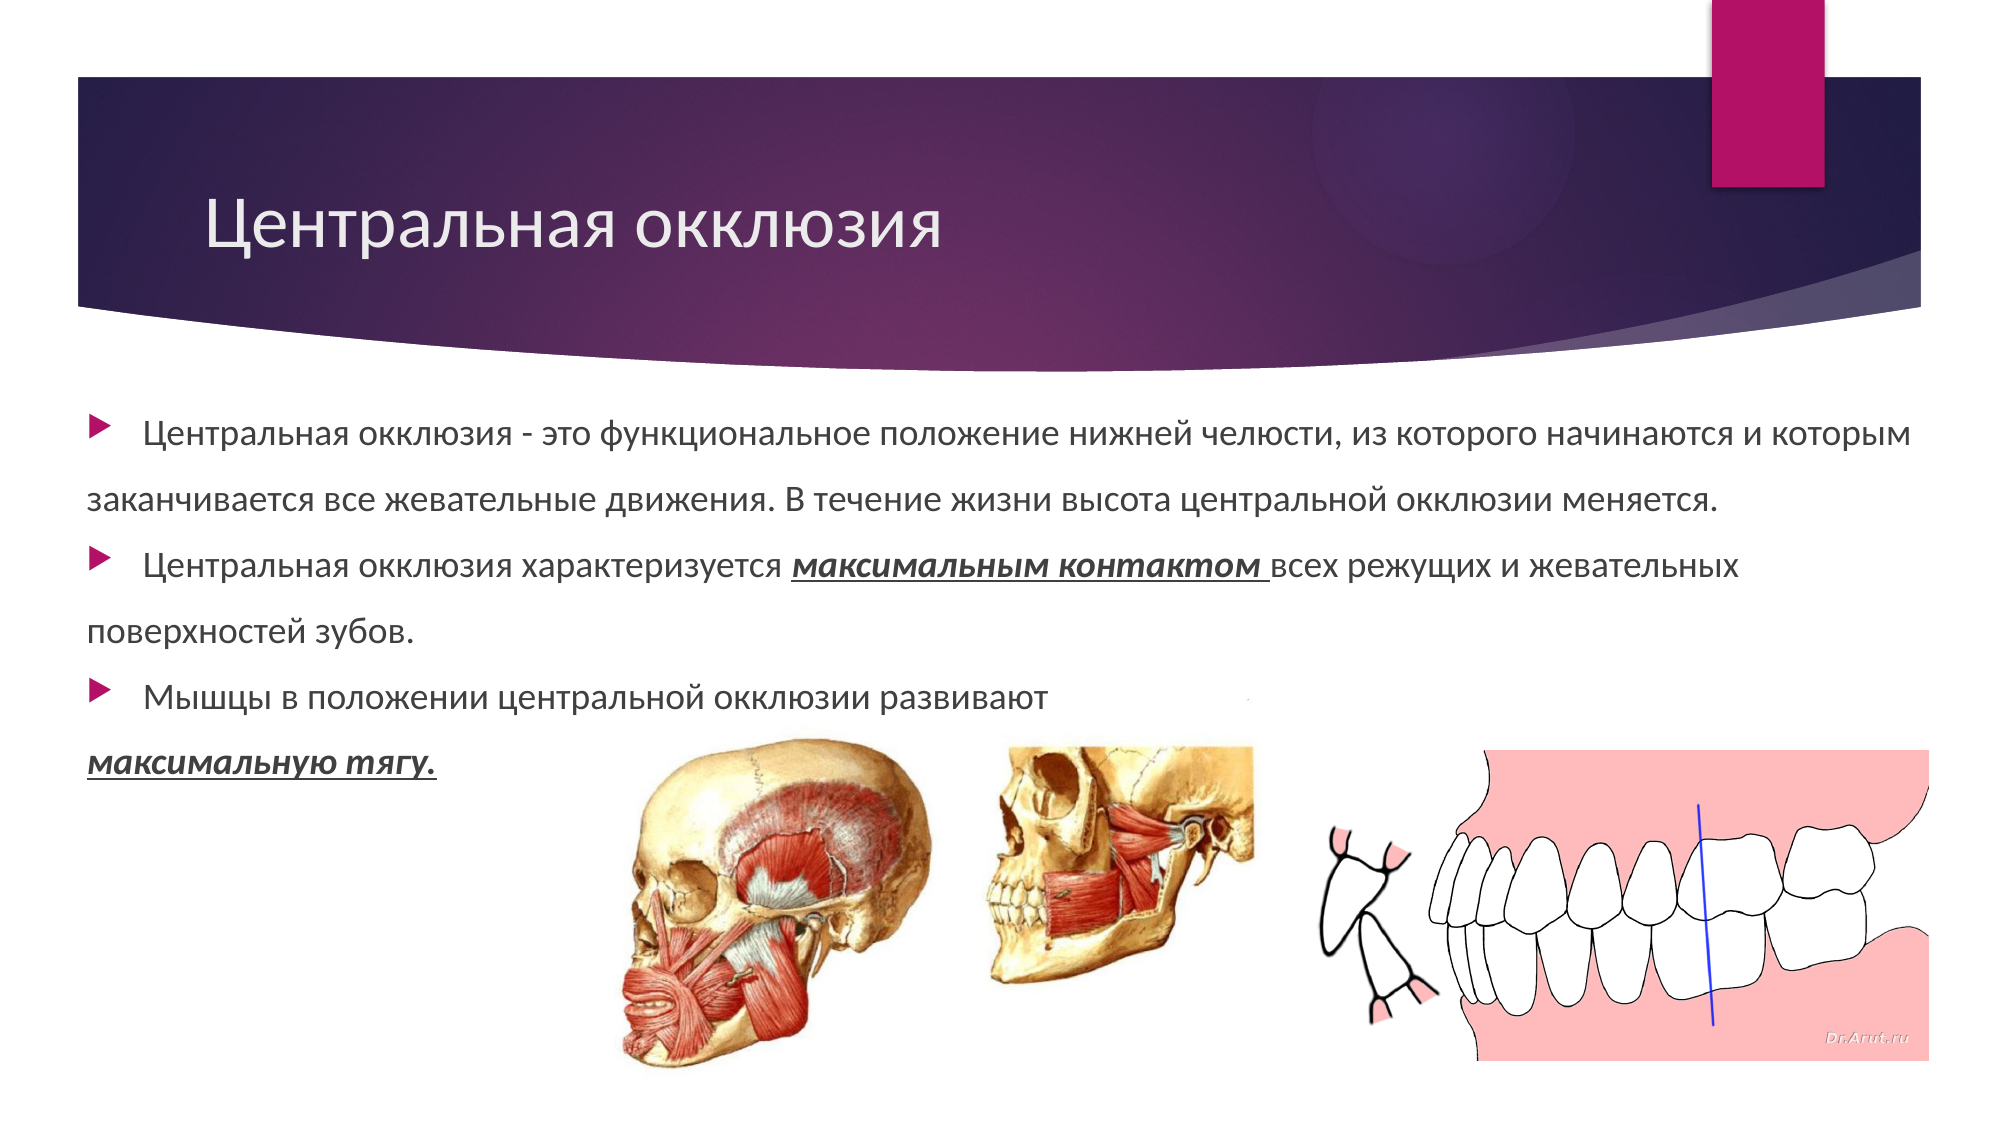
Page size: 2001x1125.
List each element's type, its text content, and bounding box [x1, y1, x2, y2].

title Центральная окклюзия [189, 159, 1627, 276]
picture [614, 699, 1262, 1125]
picture [1305, 749, 1929, 1062]
list Центральная окклюзия - это функциональное положение нижней челюсти, из которого начинаются и которым заканчивается все жевательные движения. В течение жизни высота центральной окклюзии меняется. Центральная окклюзия характеризуется максимальным контактом всех режущих и жевательных поверхностей зубов. Мышцы в положении центральной окклюзии развивают максимальную тягу. [71, 400, 1940, 962]
